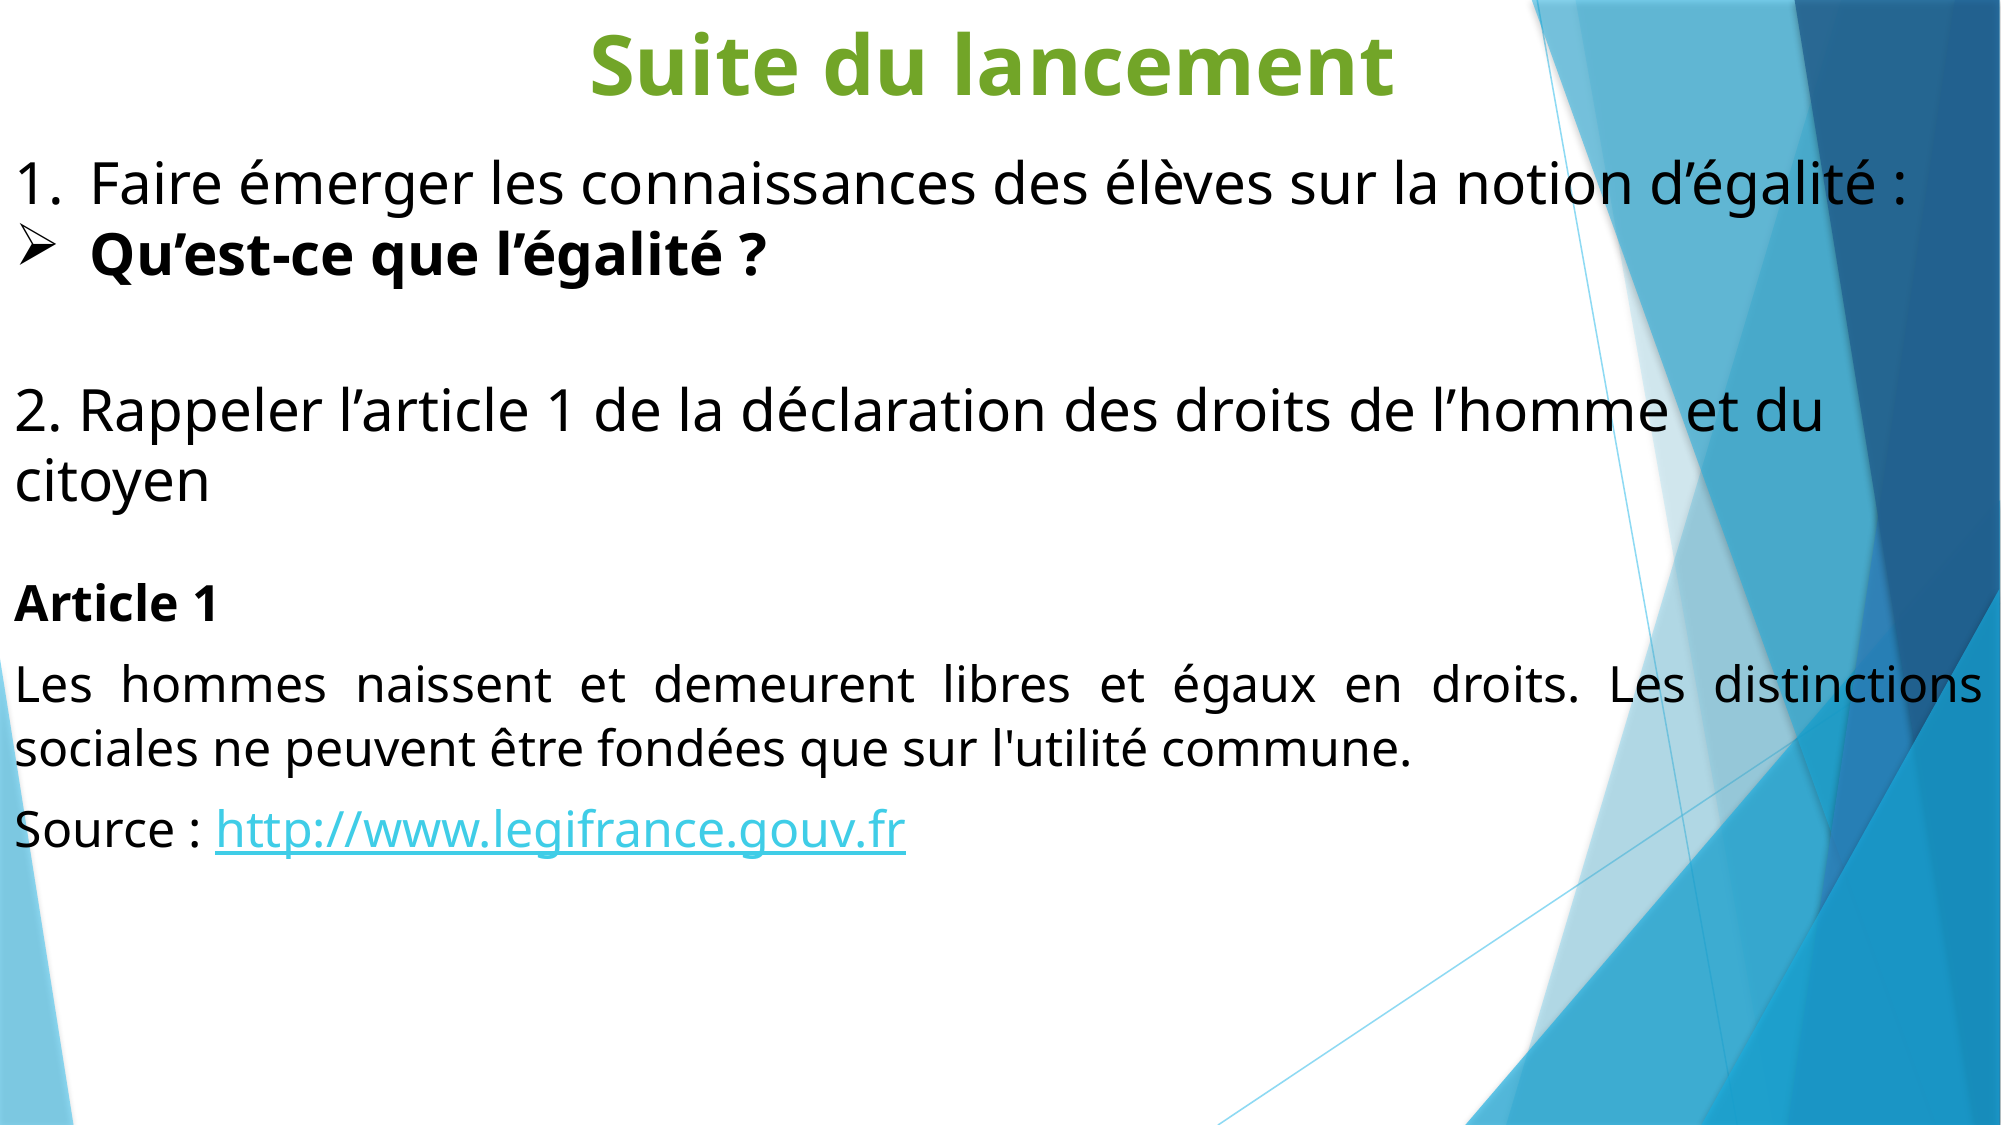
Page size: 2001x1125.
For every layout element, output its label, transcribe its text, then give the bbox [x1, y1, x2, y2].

text_box Suite du lancement [18, 4, 1967, 119]
text_box Faire émerger les connaissances des élèves sur la notion d’égalité : Qu’est-ce que l’égalité ? [0, 139, 2000, 344]
text_box 2. Rappeler l’article 1 de la déclaration des droits de l’homme et du citoyen [0, 365, 1967, 520]
text_box Article 1 Les hommes naissent et demeurent libres et égaux en droits. Les distinctions sociales ne peuvent être fondées que sur l'utilité commune. Source : http://www.legifrance.gouv.fr [0, 559, 2000, 874]
